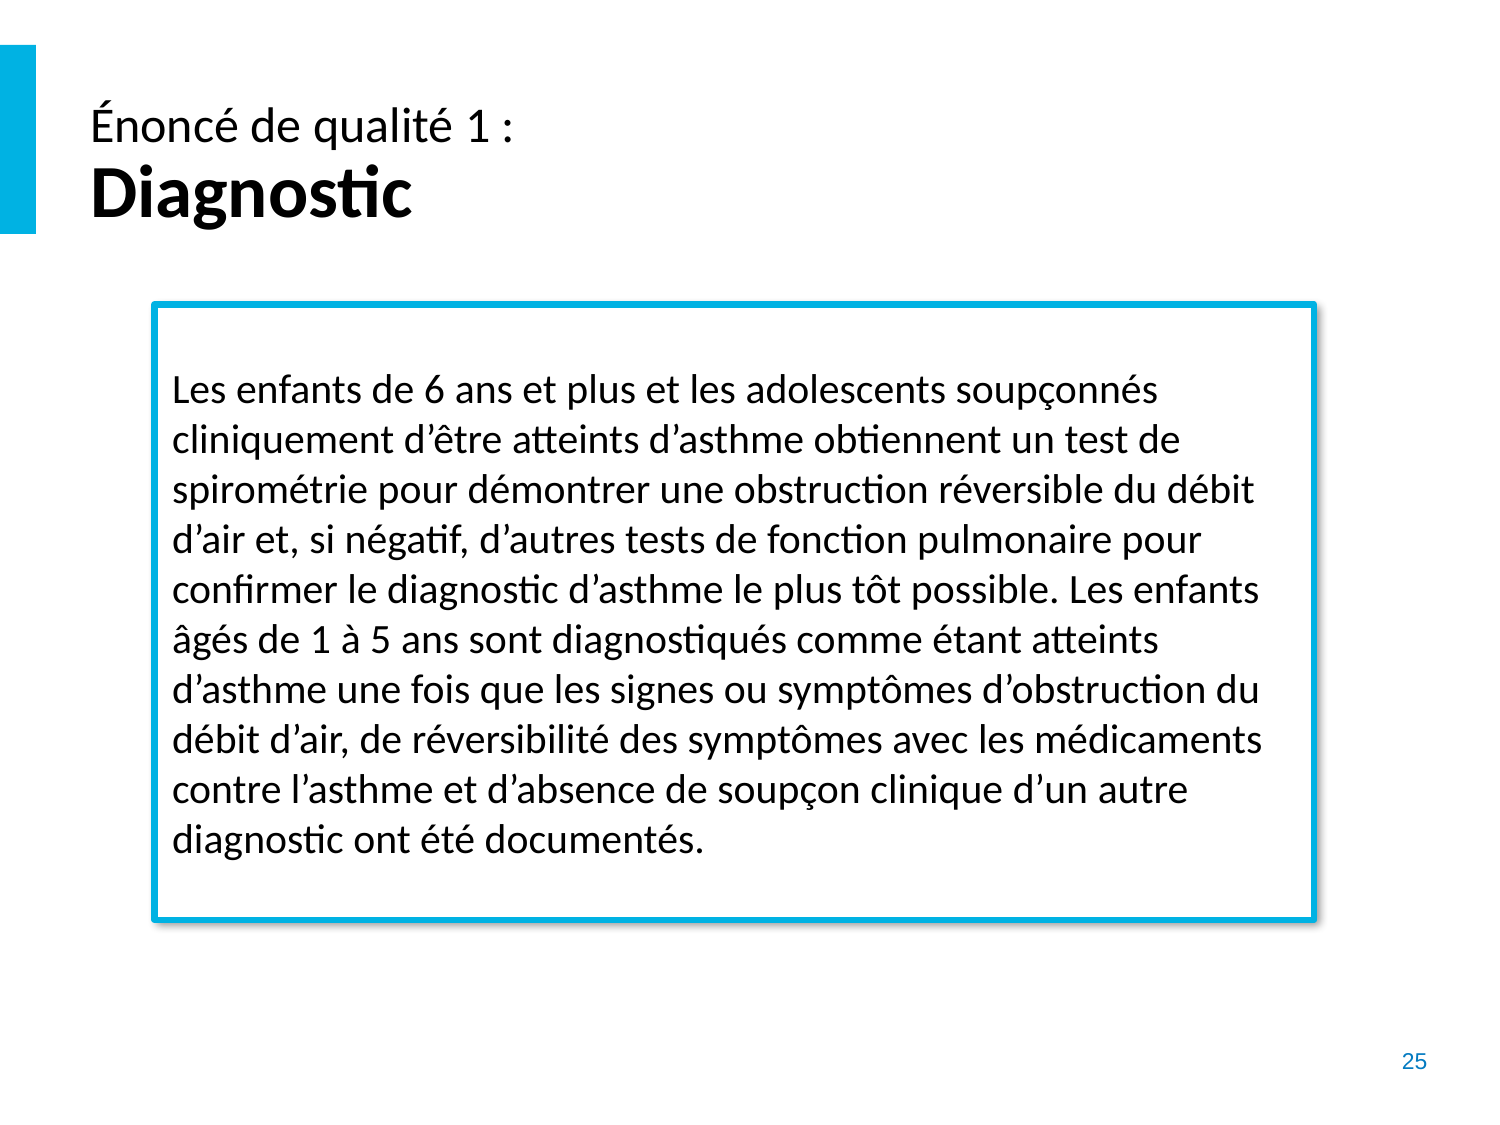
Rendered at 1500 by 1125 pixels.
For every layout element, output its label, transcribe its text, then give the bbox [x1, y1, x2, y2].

text_box Les enfants de 6 ans et plus et les adolescents soupçonnés cliniquement d’être atteints d’asthme obtiennent un test de spirométrie pour démontrer une obstruction réversible du débit d’air et, si négatif, d’autres tests de fonction pulmonaire pour confirmer le diagnostic d’asthme le plus tôt possible. Les enfants âgés de 1 à 5 ans sont diagnostiqués comme étant atteints d’asthme une fois que les signes ou symptômes d’obstruction du débit d’air, de réversibilité des symptômes avec les médicaments contre l’asthme et d’absence de soupçon clinique d’un autre diagnostic ont été documentés. [154, 304, 1315, 920]
title Énoncé de qualité 1 : Diagnostic [75, 91, 1428, 283]
